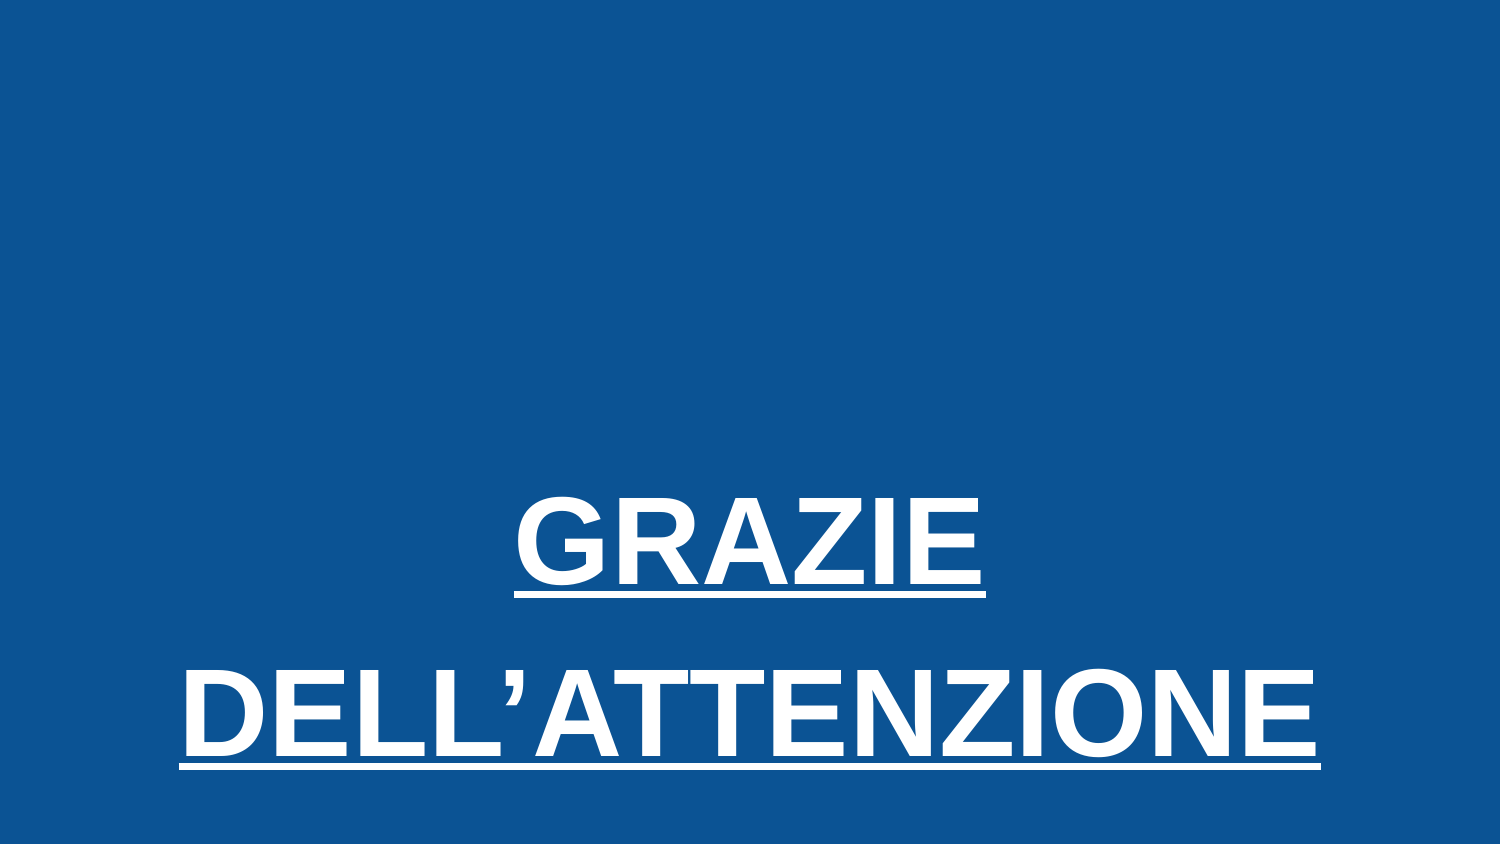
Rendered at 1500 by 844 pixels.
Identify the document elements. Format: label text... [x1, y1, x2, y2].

subtitle GRAZIE DELL’ATTENZIONE [27, 421, 1473, 778]
